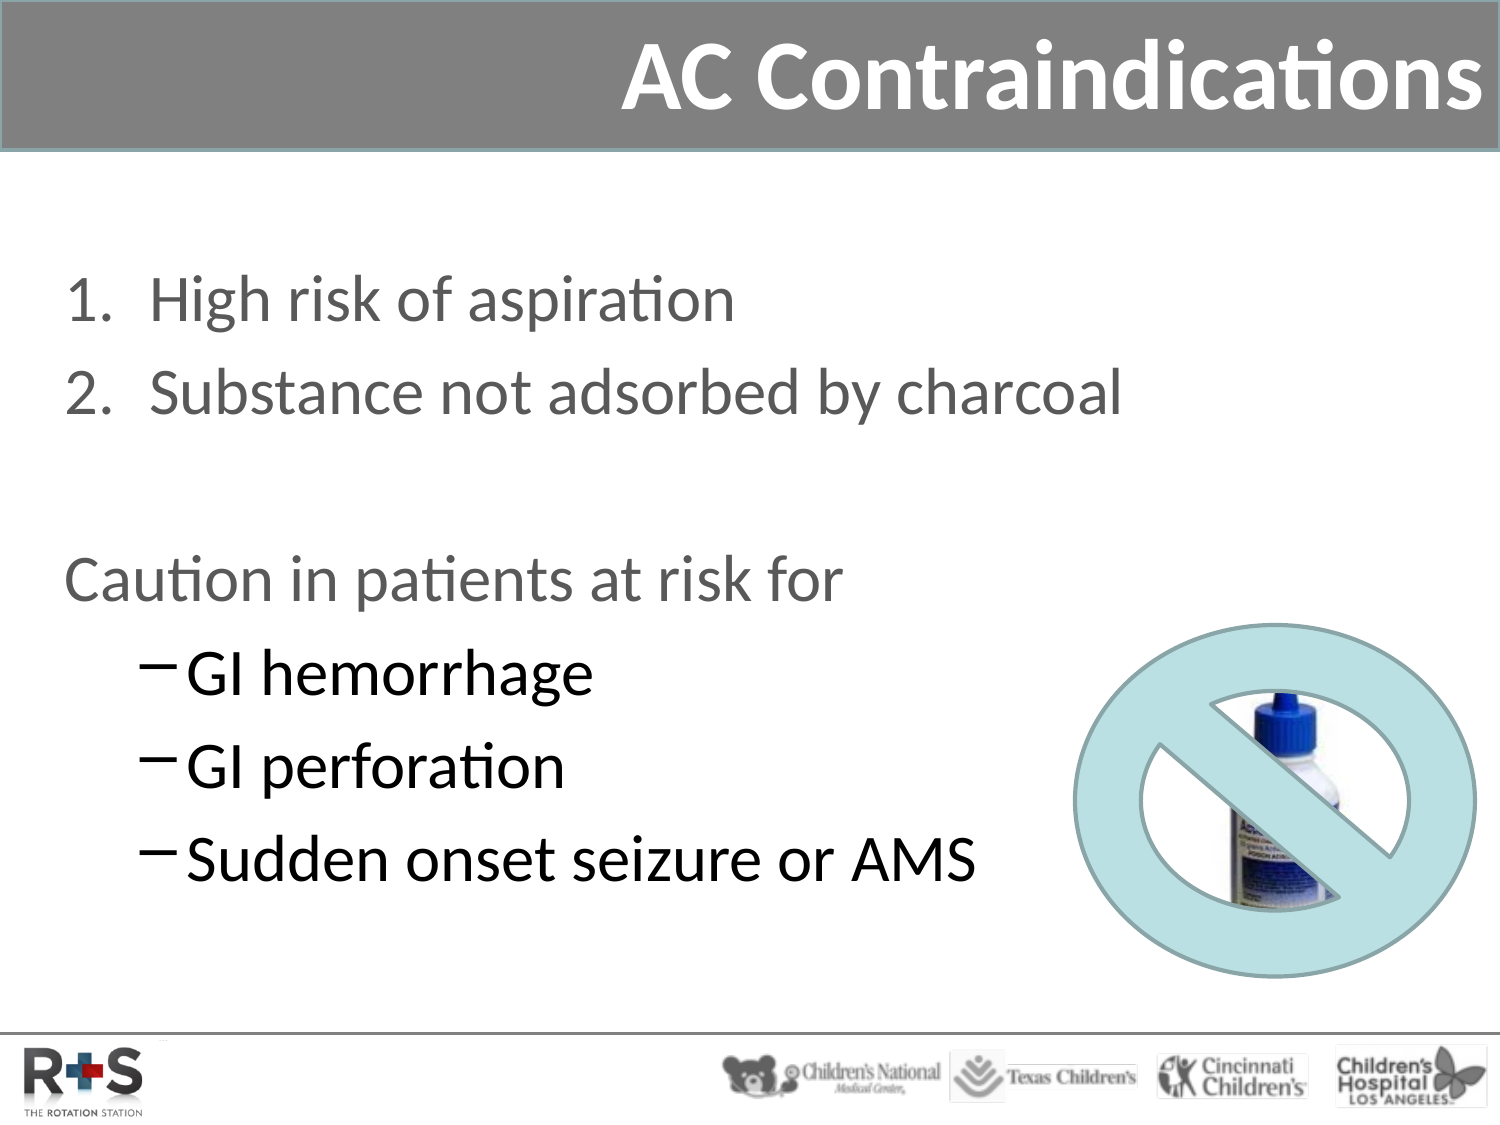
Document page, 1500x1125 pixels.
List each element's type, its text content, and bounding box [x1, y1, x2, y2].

picture [14, 1040, 169, 1122]
text_box [1072, 721, 1094, 880]
picture [1099, 624, 1452, 977]
text_box [1455, 719, 1478, 882]
title AC Contraindications [312, 2, 1500, 150]
list High risk of aspiration Substance not adsorbed by charcoal Caution in patients at risk for GI hemorrhage GI perforation Sudden onset seizure or AMS [50, 247, 1400, 536]
picture [707, 1035, 1500, 1125]
